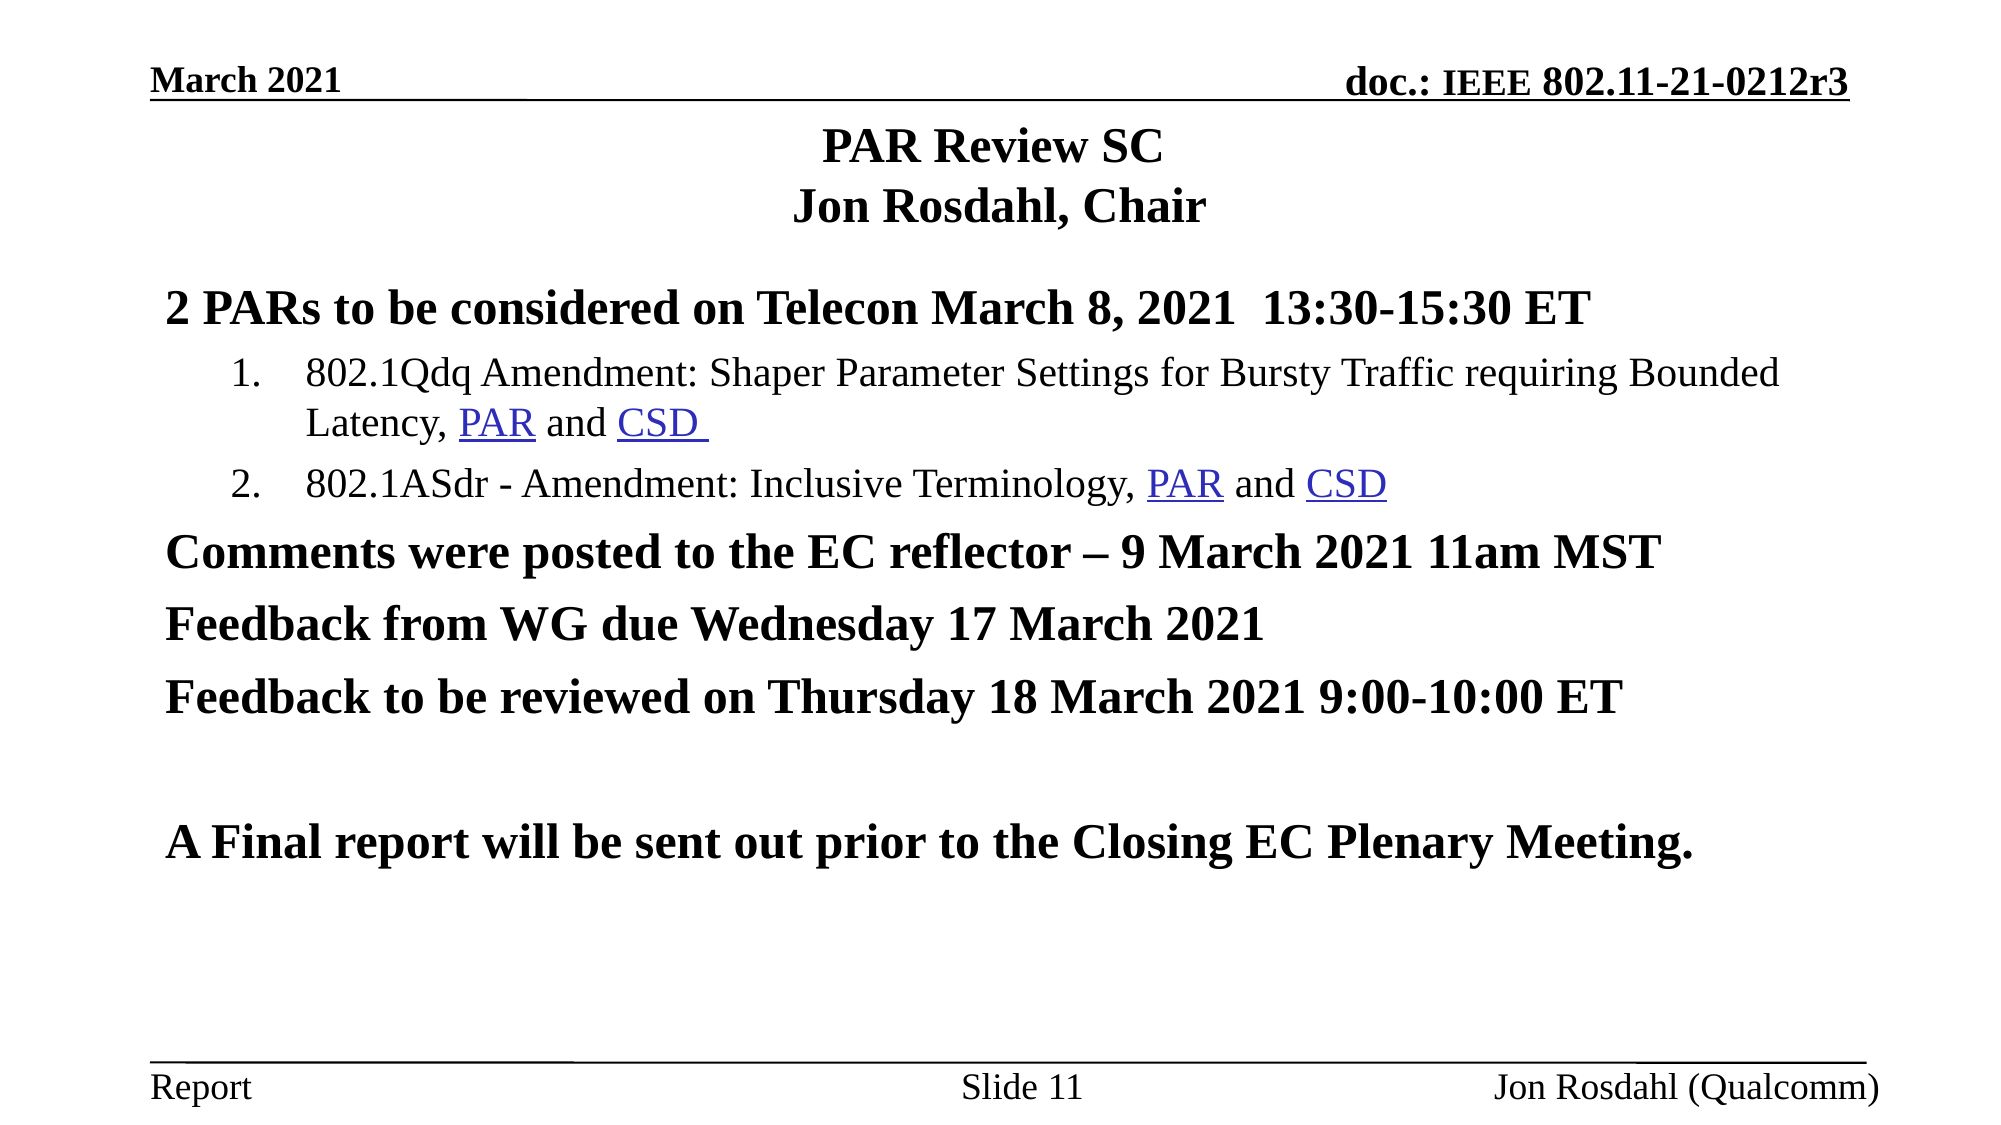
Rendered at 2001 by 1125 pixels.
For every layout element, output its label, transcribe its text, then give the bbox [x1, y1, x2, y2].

footer Jon Rosdahl (Qualcomm) [1436, 1061, 1881, 1108]
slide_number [149, 49, 431, 100]
slide_number Slide 11 [950, 1061, 1095, 1125]
title PAR Review SC Jon Rosdahl, Chair [149, 112, 1850, 232]
list 2 PARs to be considered on Telecon March 8, 2021 13:30-15:30 ET 802.1Qdq Amendment: Shaper Parameter Settings for Bursty Traffic requiring Bounded Latency, PAR and CSD 802.1ASdr - Amendment: Inclusive Terminology, PAR and CSD Comments were posted to the EC reflector – 9 March 2021 11am MST Feedback from WG due Wednesday 17 March 2021 Feedback to be reviewed on Thursday 18 March 2021 9:00-10:00 ET A Final report will be sent out prior to the Closing EC Plenary Meeting. [149, 266, 1850, 1000]
